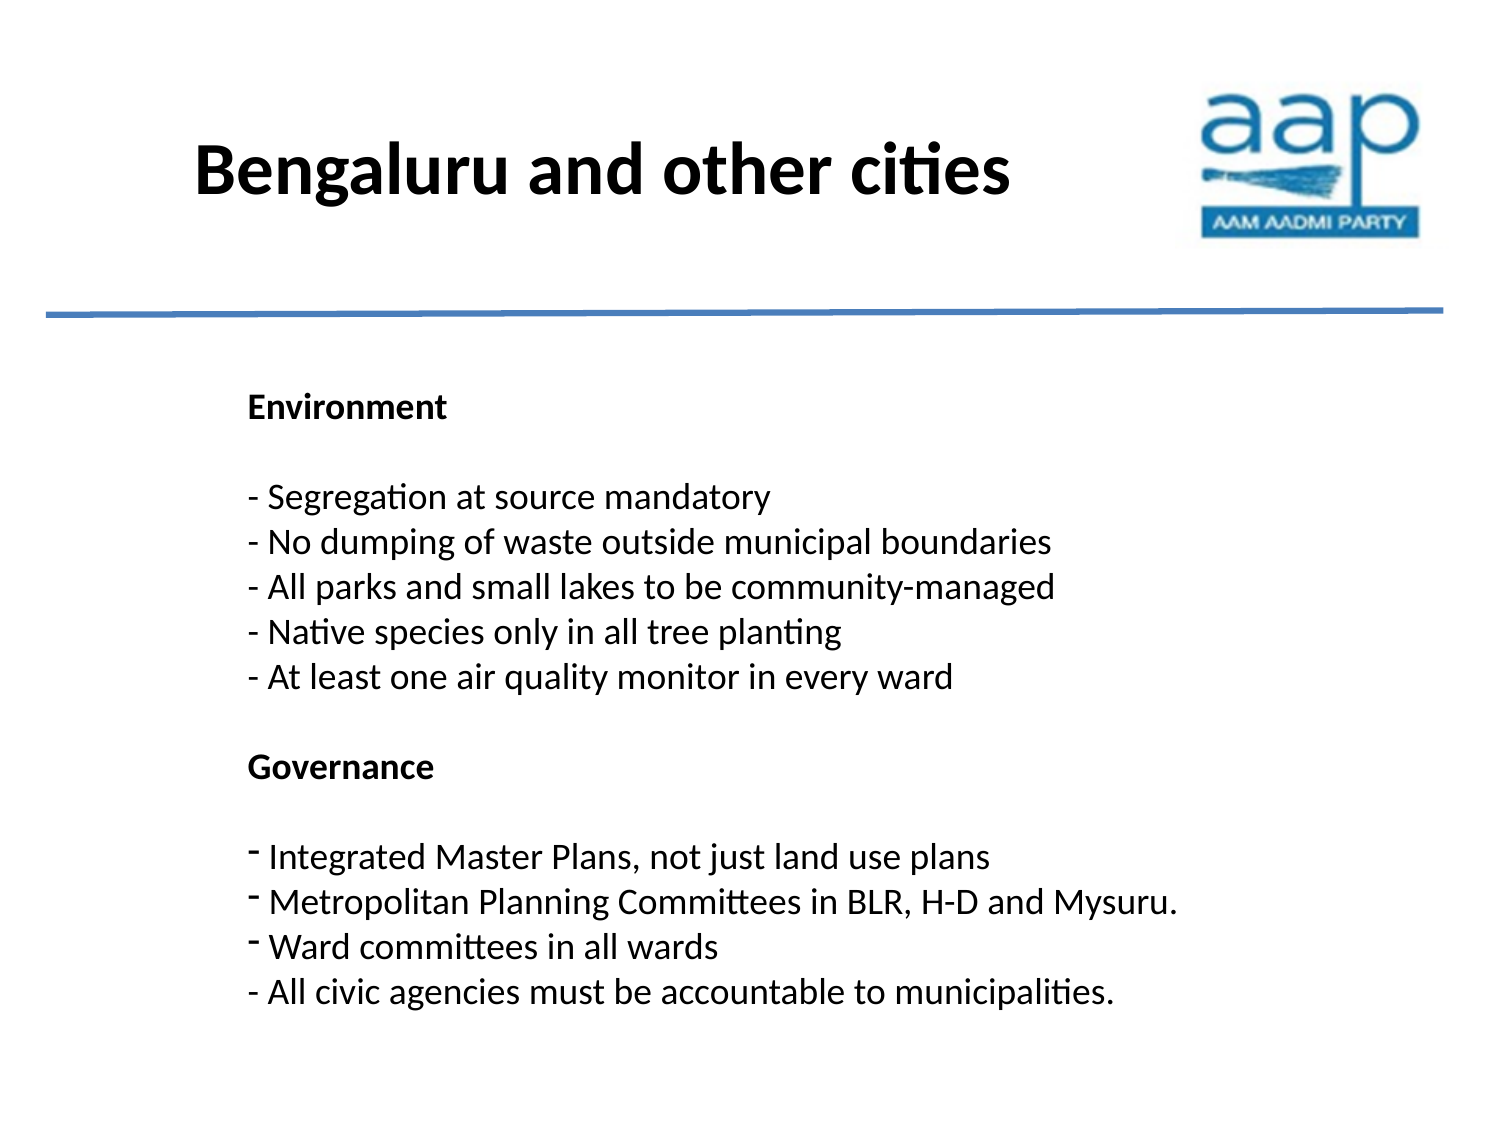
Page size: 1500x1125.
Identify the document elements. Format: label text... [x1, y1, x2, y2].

text_box Bengaluru and other cities [179, 112, 1028, 218]
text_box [45, 310, 1444, 315]
text_box Environment - Segregation at source mandatory - No dumping of waste outside municipal boundaries - All parks and small lakes to be community-managed - Native species only in all tree planting - At least one air quality monitor in every ward Governance Integrated Master Plans, not just land use plans Metropolitan Planning Committees in BLR, H-D and Mysuru. Ward committees in all wards - All civic agencies must be accountable to municipalities. [232, 374, 1195, 1020]
picture [1174, 62, 1449, 258]
